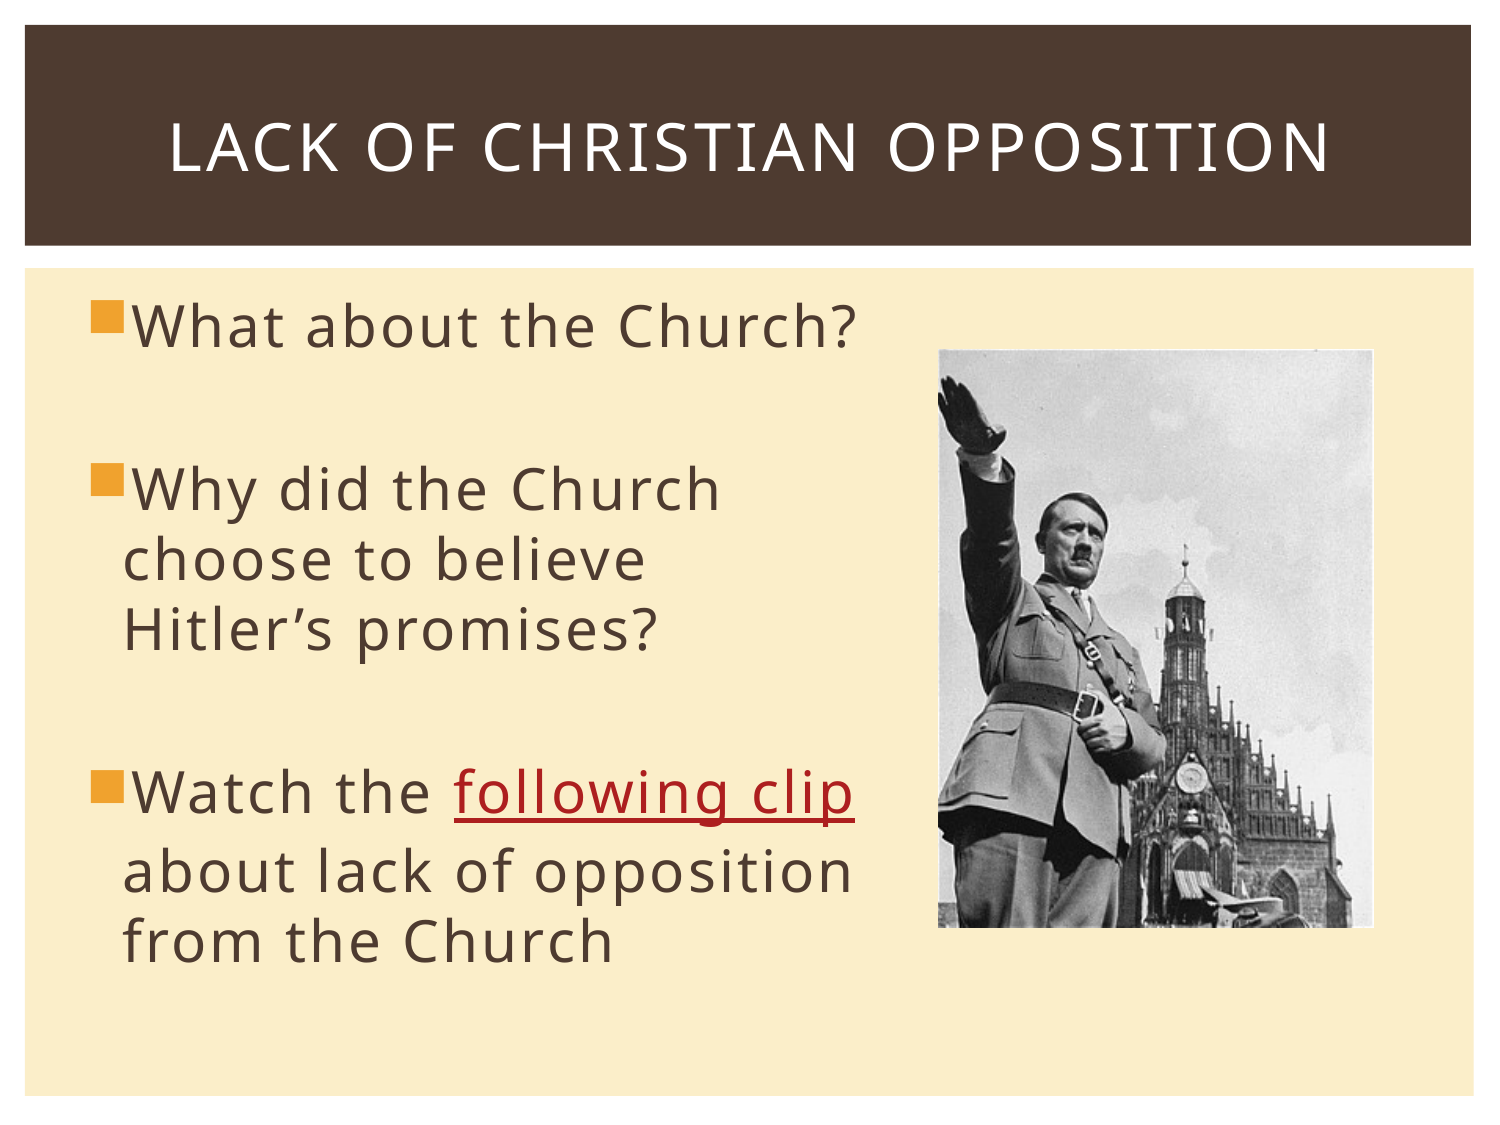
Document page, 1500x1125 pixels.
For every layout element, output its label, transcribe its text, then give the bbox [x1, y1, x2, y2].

list What about the Church? Why did the Church choose to believe Hitler’s promises? Watch the following clip about lack of opposition from the Church [62, 281, 880, 1083]
title Lack of Christian opposition [62, 58, 1438, 232]
picture [938, 349, 1374, 929]
